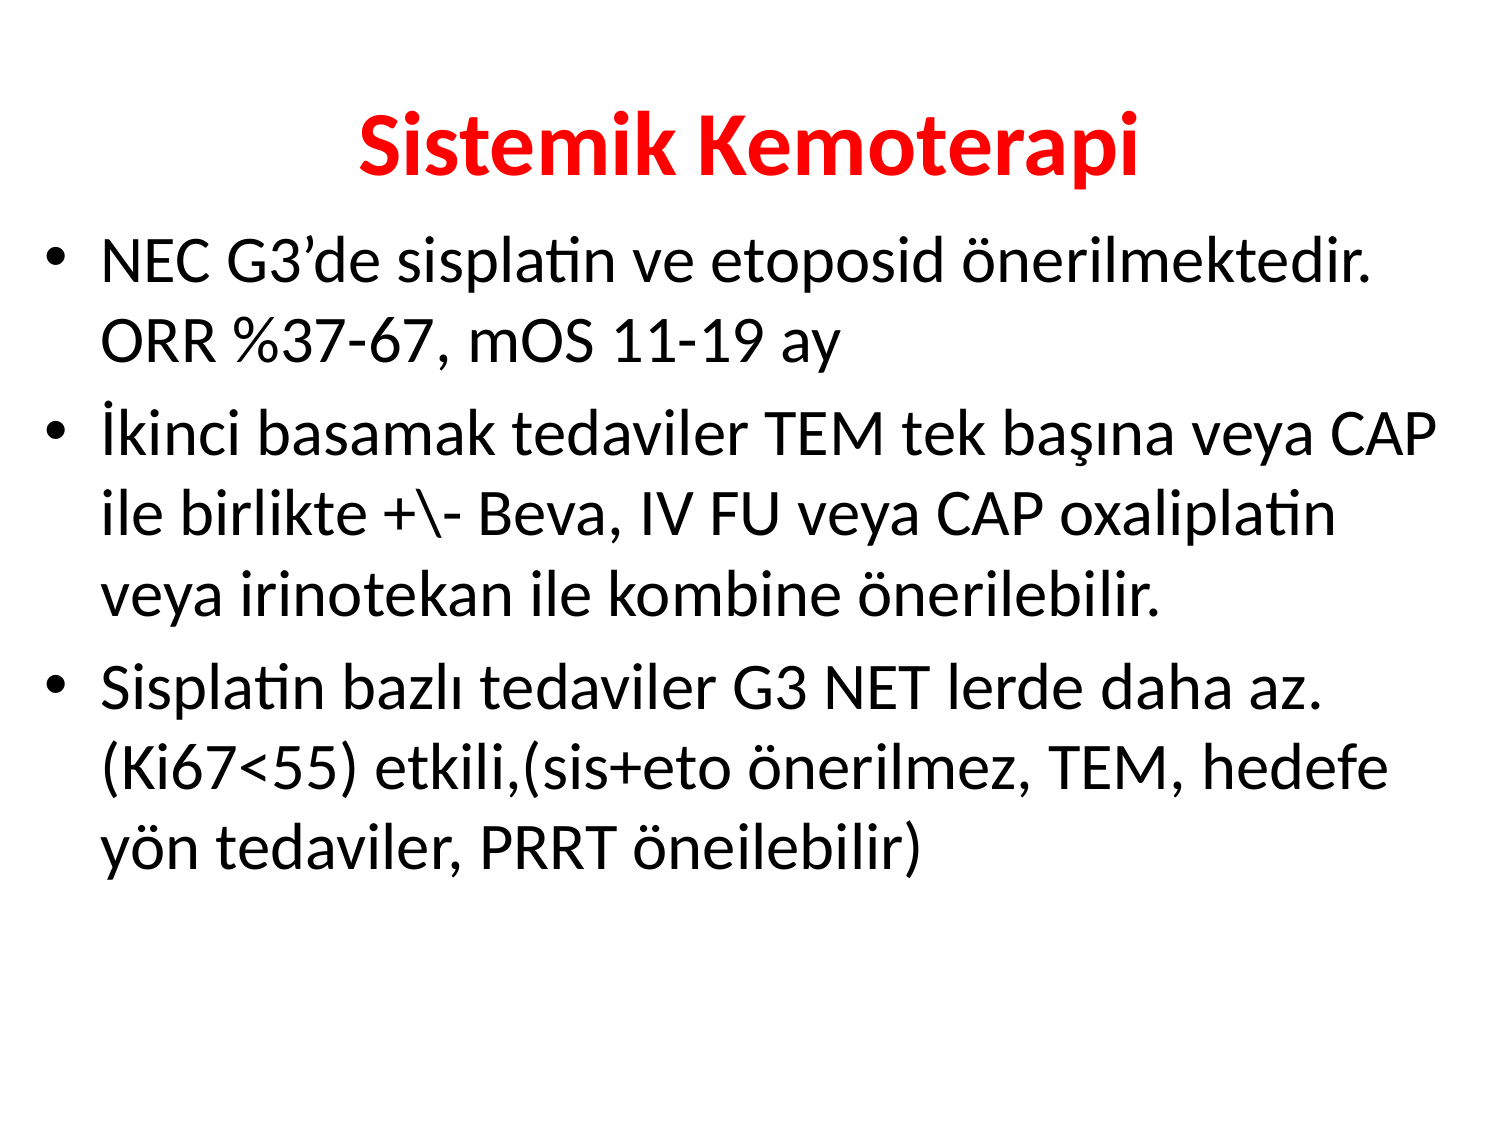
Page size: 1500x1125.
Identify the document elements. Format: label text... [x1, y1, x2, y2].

title Sistemik Kemoterapi [75, 45, 1425, 208]
list NEC G3’de sisplatin ve etoposid önerilmektedir. ORR %37-67, mOS 11-19 ay İkinci basamak tedaviler TEM tek başına veya CAP ile birlikte +\- Beva, IV FU veya CAP oxaliplatin veya irinotekan ile kombine önerilebilir. Sisplatin bazlı tedaviler G3 NET lerde daha az.(Ki67<55) etkili,(sis+eto önerilmez, TEM, hedefe yön tedaviler, PRRT öneilebilir) [29, 208, 1471, 1083]
